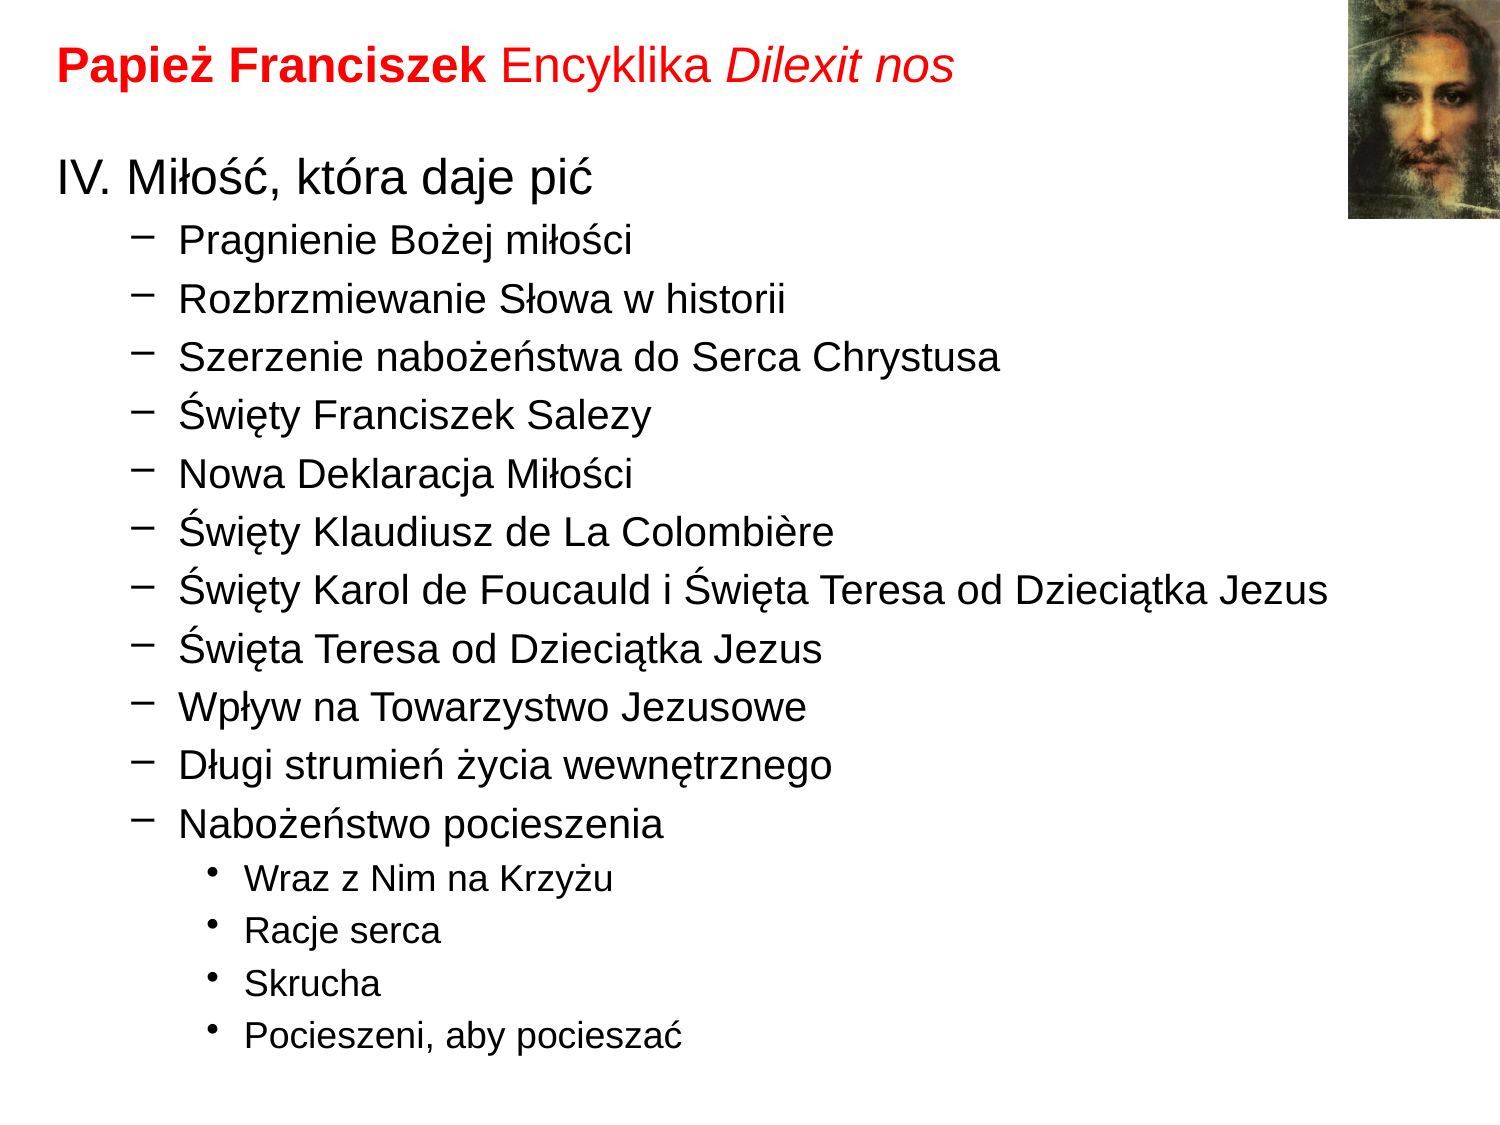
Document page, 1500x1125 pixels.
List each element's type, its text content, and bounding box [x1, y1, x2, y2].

picture [1348, 0, 1500, 137]
title Papież Franciszek Encyklika Dilexit nos [41, 0, 1329, 126]
list IV. Miłość, która daje pić Pragnienie Bożej miłości Rozbrzmiewanie Słowa w historii Szerzenie nabożeństwa do Serca Chrystusa Święty Franciszek Salezy Nowa Deklaracja Miłości Święty Klaudiusz de La Colombière Święty Karol de Foucauld i Święta Teresa od Dzieciątka Jezus Święta Teresa od Dzieciątka Jezus Wpływ na Towarzystwo Jezusowe Długi strumień życia wewnętrznego Nabożeństwo pocieszenia Wraz z Nim na Krzyżu Racje serca Skrucha Pocieszeni, aby pocieszać [41, 137, 1500, 1125]
